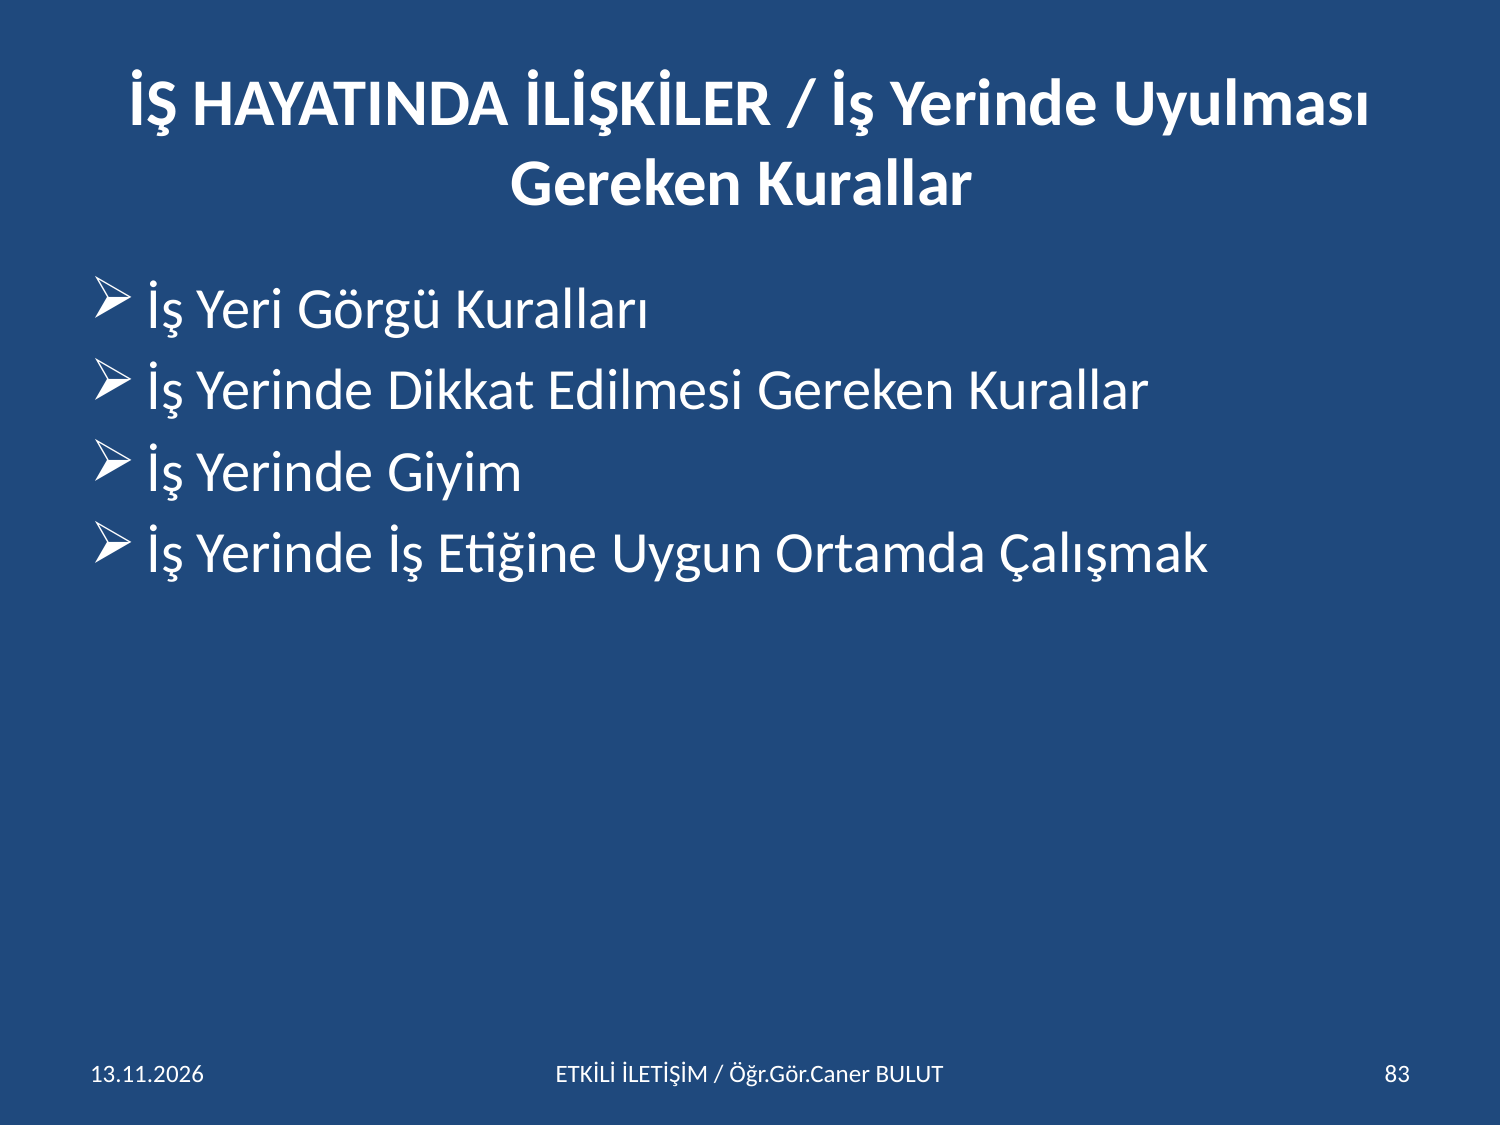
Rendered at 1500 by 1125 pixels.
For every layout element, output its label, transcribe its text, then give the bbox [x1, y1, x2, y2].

footer ETKİLİ İLETİŞİM / Öğr.Gör.Caner BULUT [512, 1042, 988, 1103]
slide_number 83 [1074, 1042, 1425, 1103]
list İş Yeri Görgü Kuralları İş Yerinde Dikkat Edilmesi Gereken Kurallar İş Yerinde Giyim İş Yerinde İş Etiğine Uygun Ortamda Çalışmak [75, 262, 1425, 1005]
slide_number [75, 1042, 425, 1103]
title İŞ HAYATINDA İLİŞKİLER / İş Yerinde Uyulması Gereken Kurallar [75, 45, 1425, 233]
